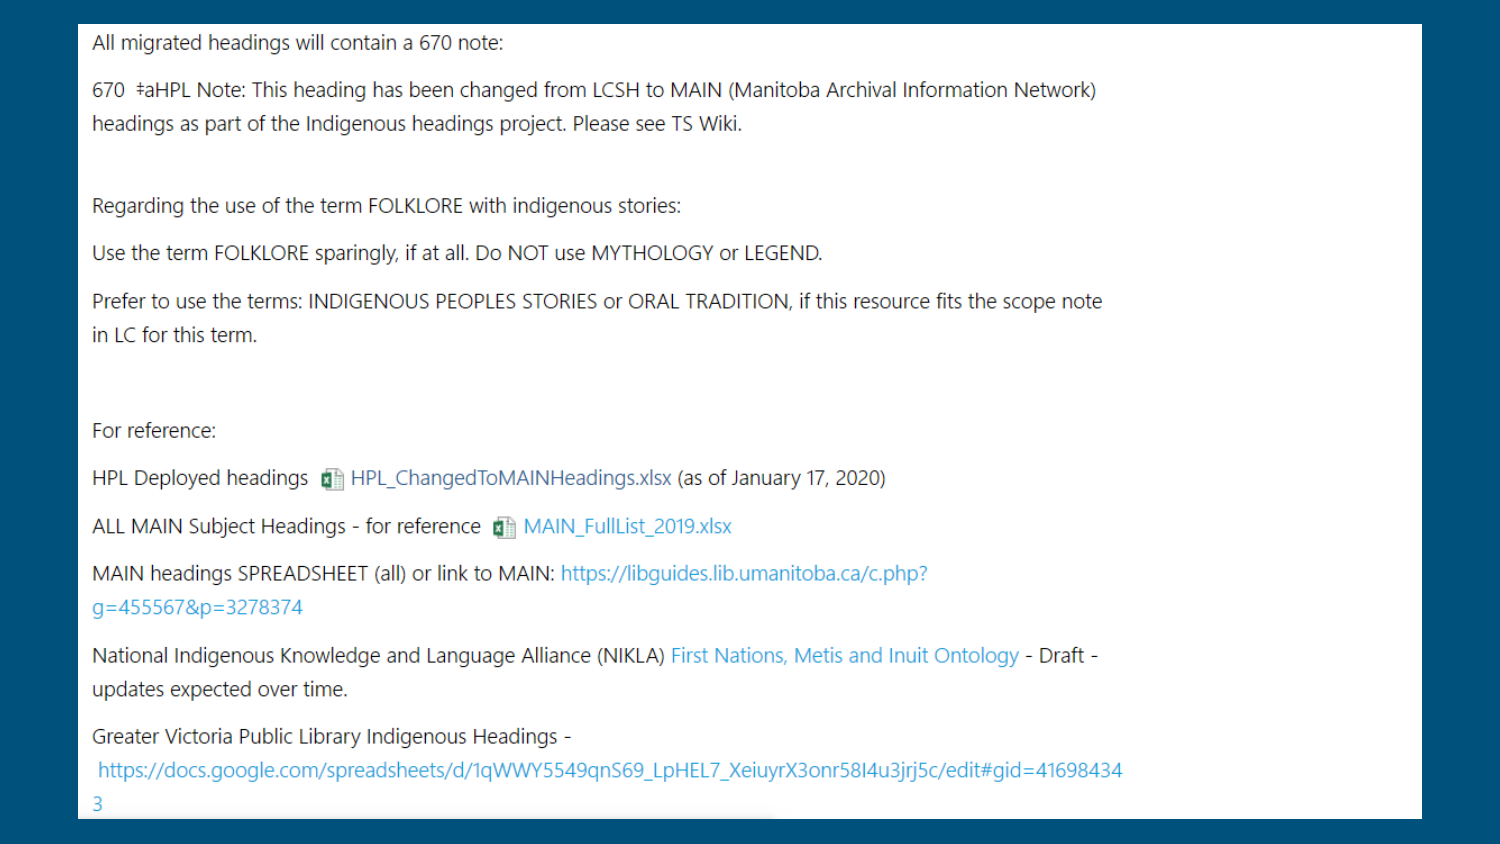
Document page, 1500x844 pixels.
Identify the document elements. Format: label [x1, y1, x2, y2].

picture [79, 25, 1421, 818]
